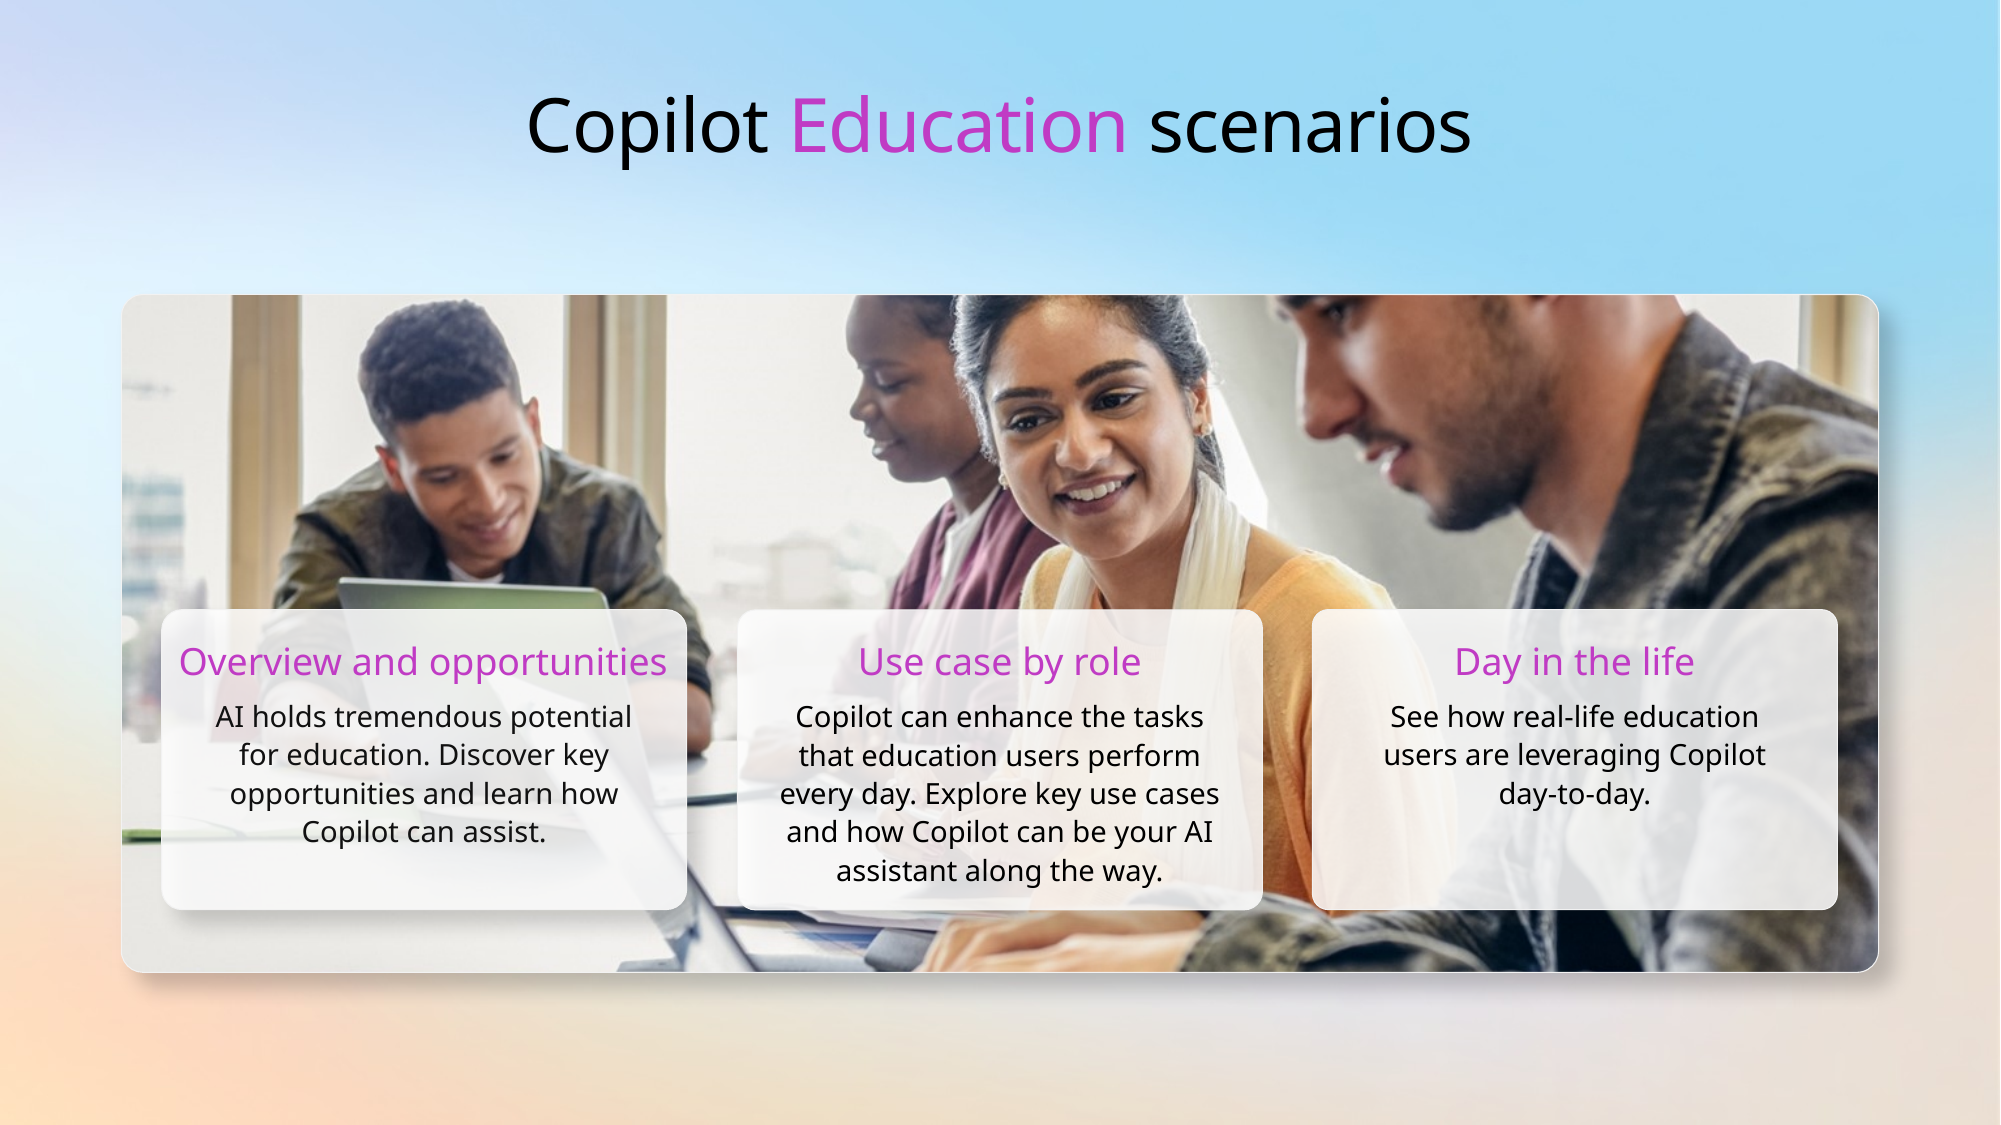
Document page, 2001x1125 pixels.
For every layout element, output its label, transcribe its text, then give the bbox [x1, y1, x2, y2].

picture [0, 0, 2000, 1125]
title Copilot Education scenarios [93, 77, 1907, 169]
